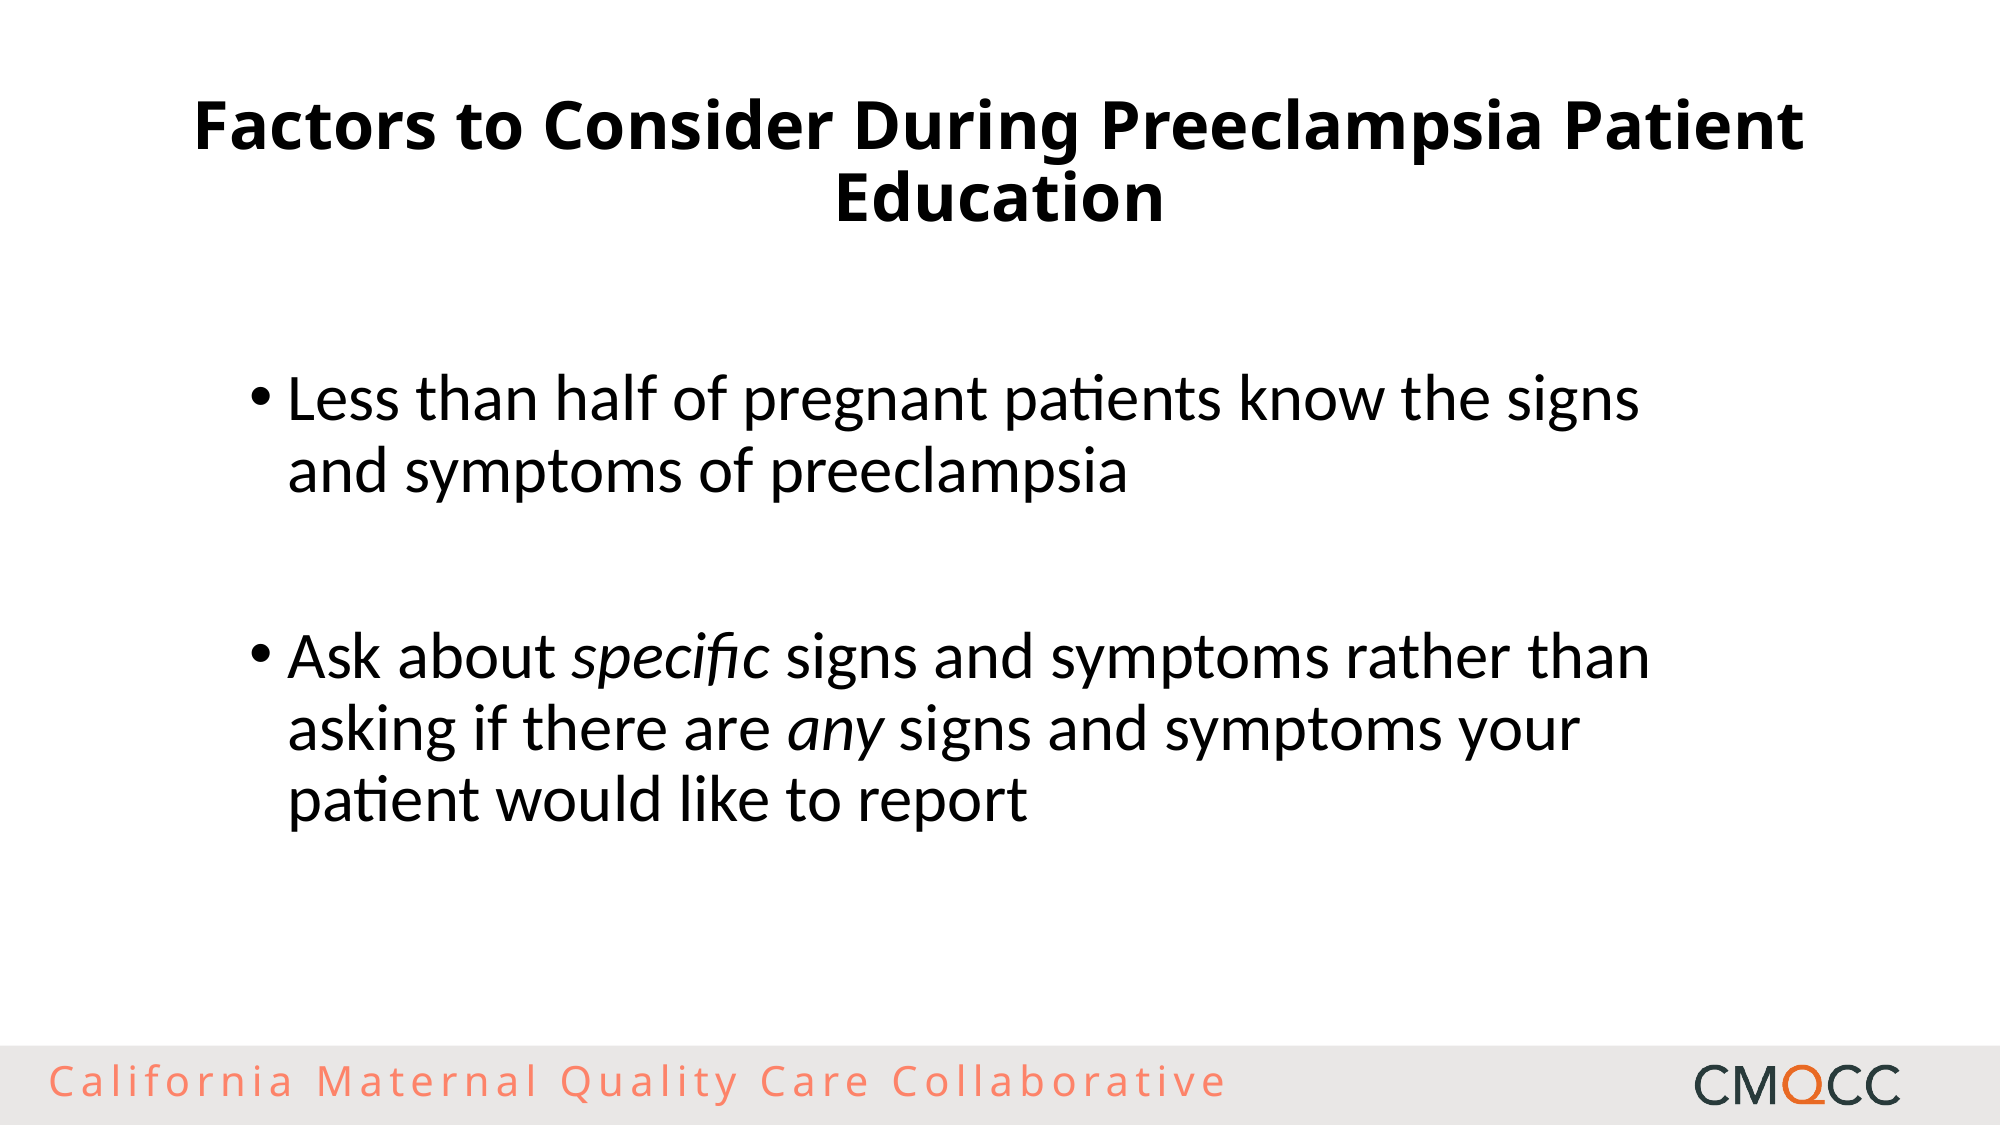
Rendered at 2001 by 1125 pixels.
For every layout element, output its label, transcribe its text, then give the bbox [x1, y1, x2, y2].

picture [1686, 1059, 1910, 1113]
text_box Factors to Consider During Preeclampsia Patient Education [54, 84, 1946, 247]
text_box Less than half of pregnant patients know the signs and symptoms of preeclampsia Ask about specific signs and symptoms rather than asking if there are any signs and symptoms your patient would like to report [235, 355, 1765, 993]
